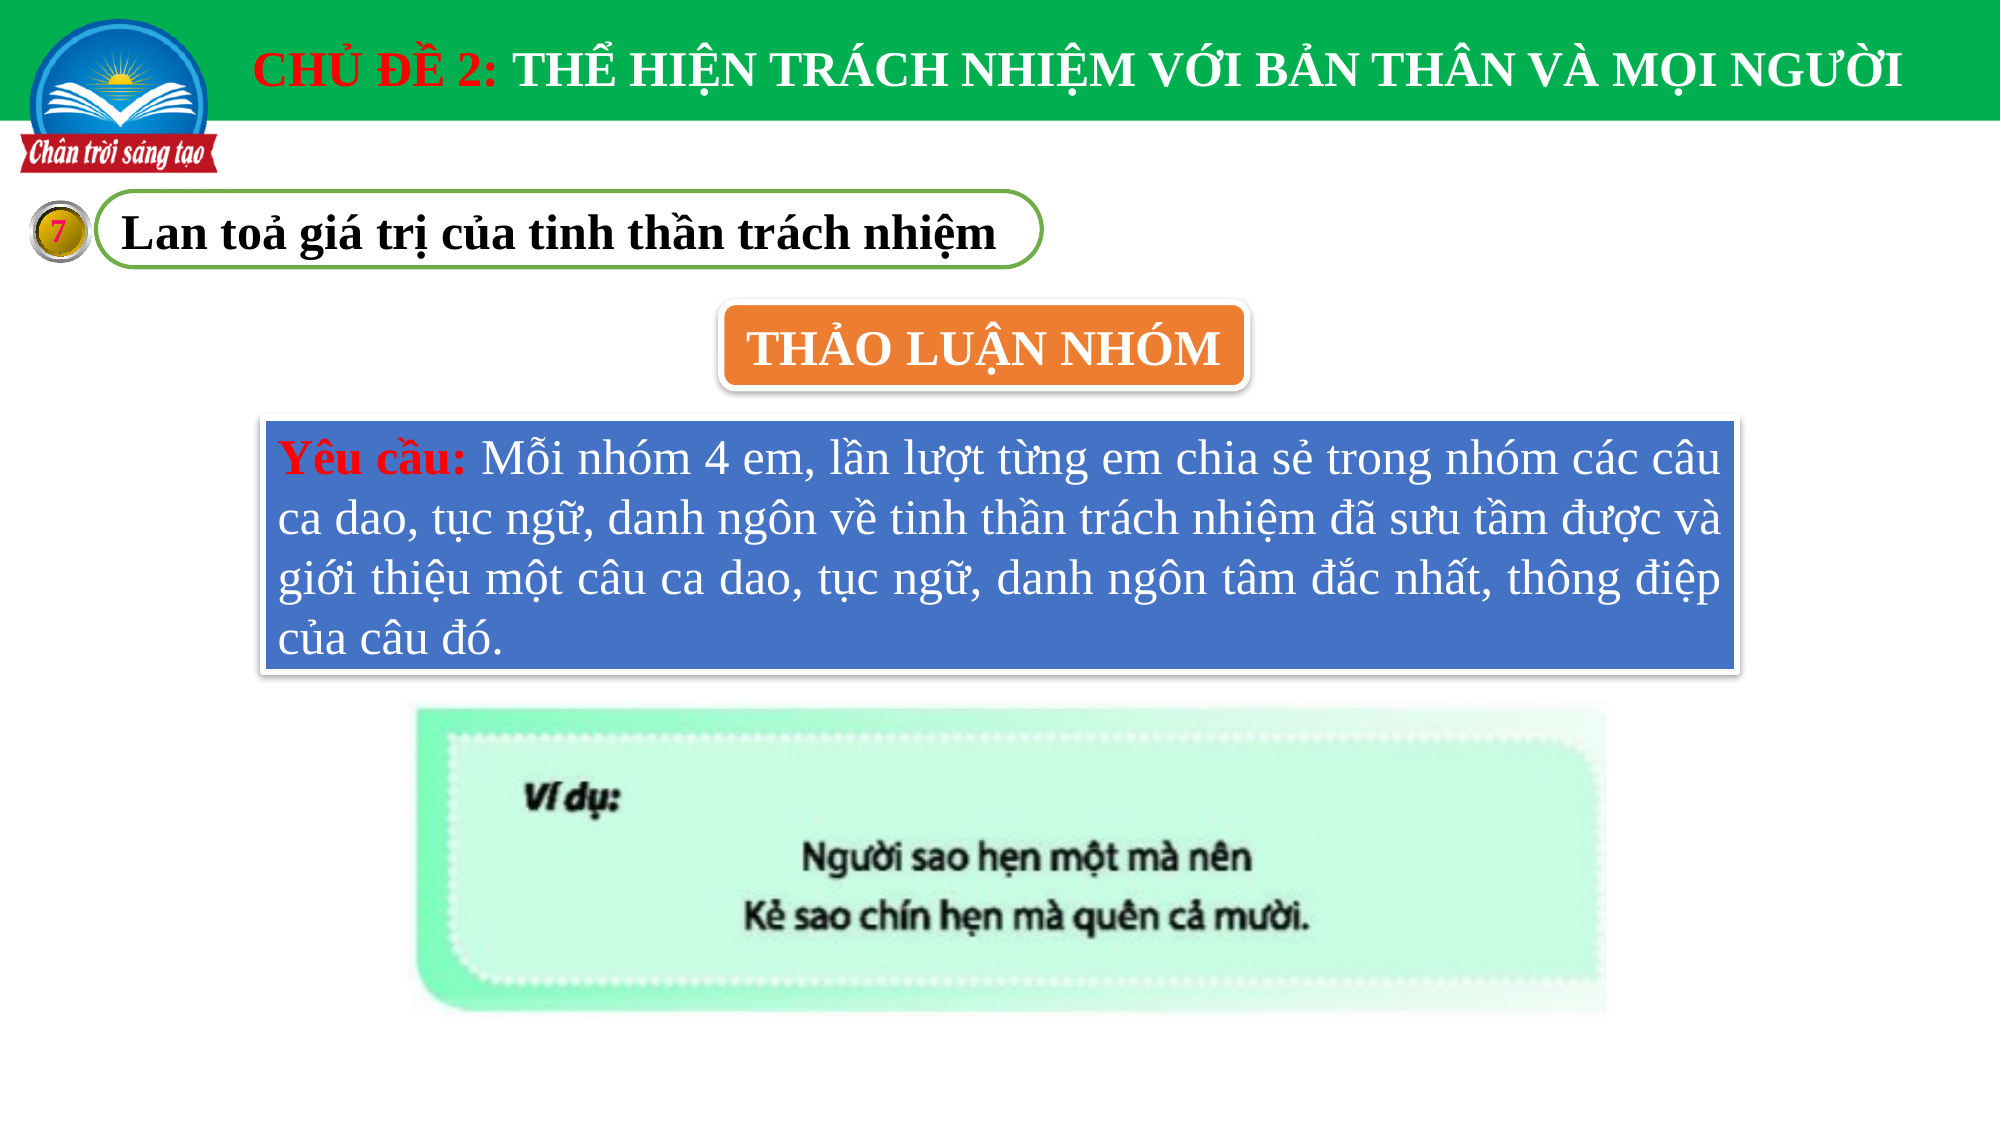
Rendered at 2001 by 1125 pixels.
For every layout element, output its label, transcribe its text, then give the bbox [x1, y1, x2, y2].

text_box [0, 0, 2000, 121]
text_box Lan toả giá trị của tinh thần trách nhiệm [97, 188, 1044, 270]
text_box THẢO LUẬN NHÓM [718, 298, 1251, 392]
text_box Yêu cầu: Mỗi nhóm 4 em, lần lượt từng em chia sẻ trong nhóm các câu ca dao, tục ngữ, danh ngôn về tinh thần trách nhiệm đã sưu tầm được và giới thiệu một câu ca dao, tục ngữ, danh ngôn tâm đắc nhất, thông điệp của câu đó. [260, 414, 1740, 675]
text_box CHỦ ĐỀ 2: THỂ HIỆN TRÁCH NHIỆM VỚI BẢN THÂN VÀ MỌI NGƯỜI [237, 11, 1926, 123]
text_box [28, 200, 92, 264]
picture [0, 6, 235, 189]
picture [407, 699, 1607, 1018]
